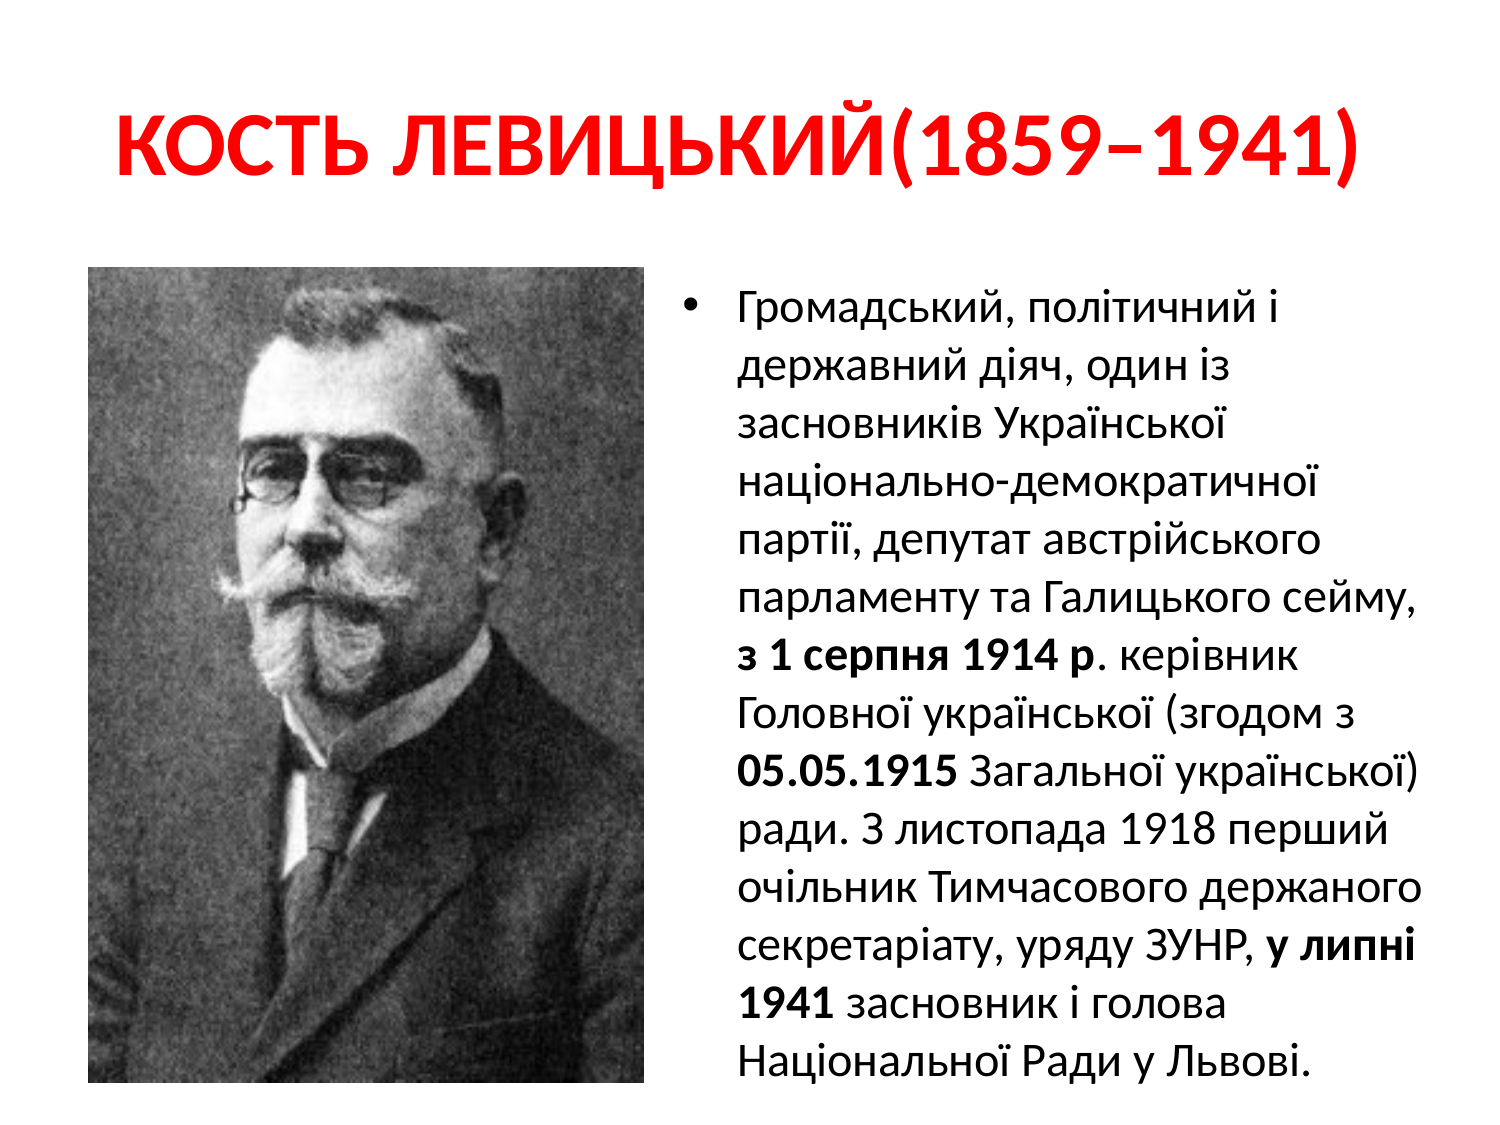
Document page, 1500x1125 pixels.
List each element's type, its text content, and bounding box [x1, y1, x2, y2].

title КОСТЬ ЛЕВИЦЬКИЙ(1859–1941) [75, 45, 1425, 233]
list Громадський, політичний і державний діяч, один із засновників Української національно-демократичної партії, депутат австрійського парламенту та Галицького сейму, з 1 серпня 1914 р. керівник Головної української (згодом з 05.05.1915 Загальної української) ради. З листопада 1918 перший очільник Тимчасового держаного секретаріату, уряду ЗУНР, у липні 1941 засновник і голова Національної Ради у Львові. [667, 267, 1459, 1099]
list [88, 266, 644, 1083]
